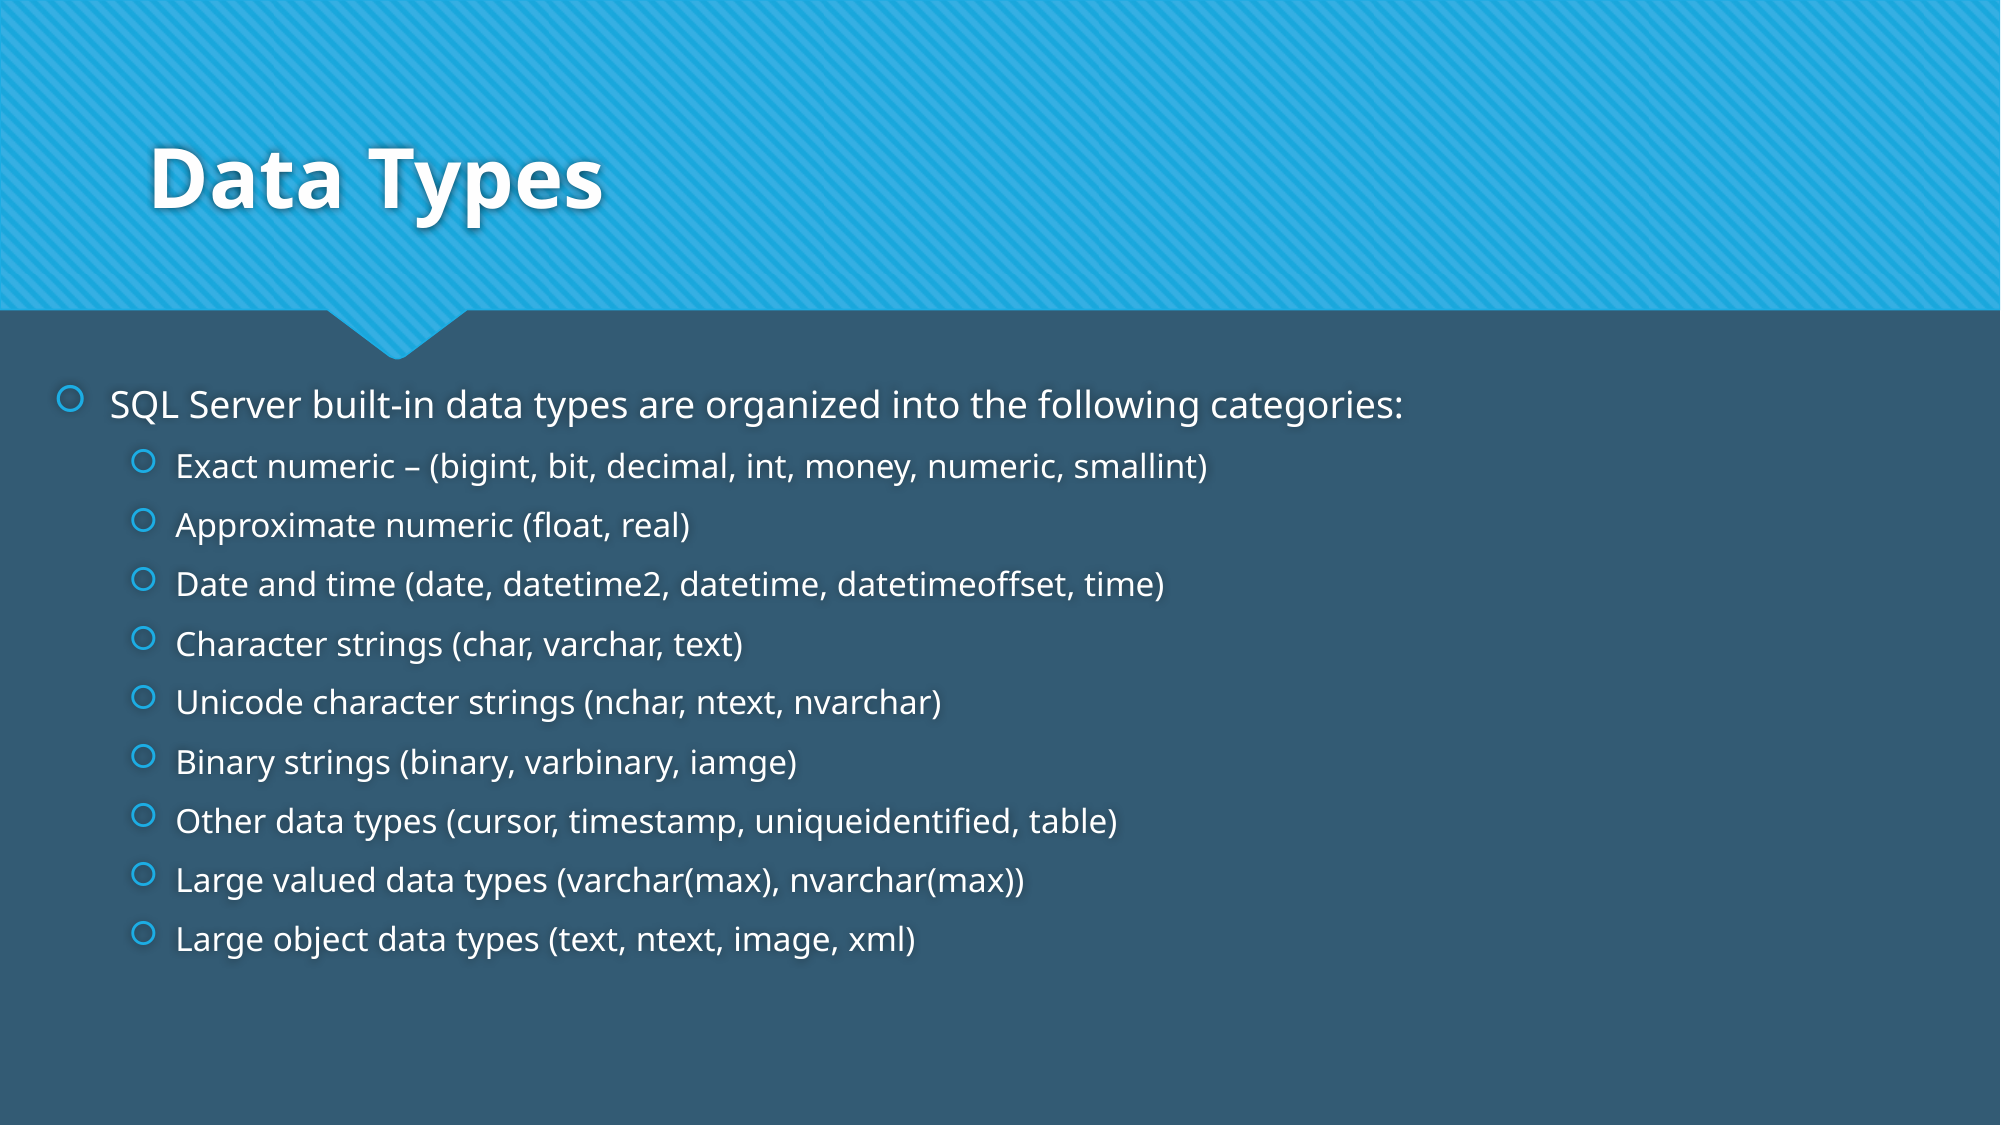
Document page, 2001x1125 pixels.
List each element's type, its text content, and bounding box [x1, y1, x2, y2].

list SQL Server built-in data types are organized into the following categories: Exact numeric – (bigint, bit, decimal, int, money, numeric, smallint) Approximate numeric (float, real) Date and time (date, datetime2, datetime, datetimeoffset, time) Character strings (char, varchar, text) Unicode character strings (nchar, ntext, nvarchar) Binary strings (binary, varbinary, iamge) Other data types (cursor, timestamp, uniqueidentified, table) Large valued data types (varchar(max), nvarchar(max)) Large object data types (text, ntext, image, xml) [38, 358, 1770, 1111]
title Data Types [132, 73, 1868, 233]
